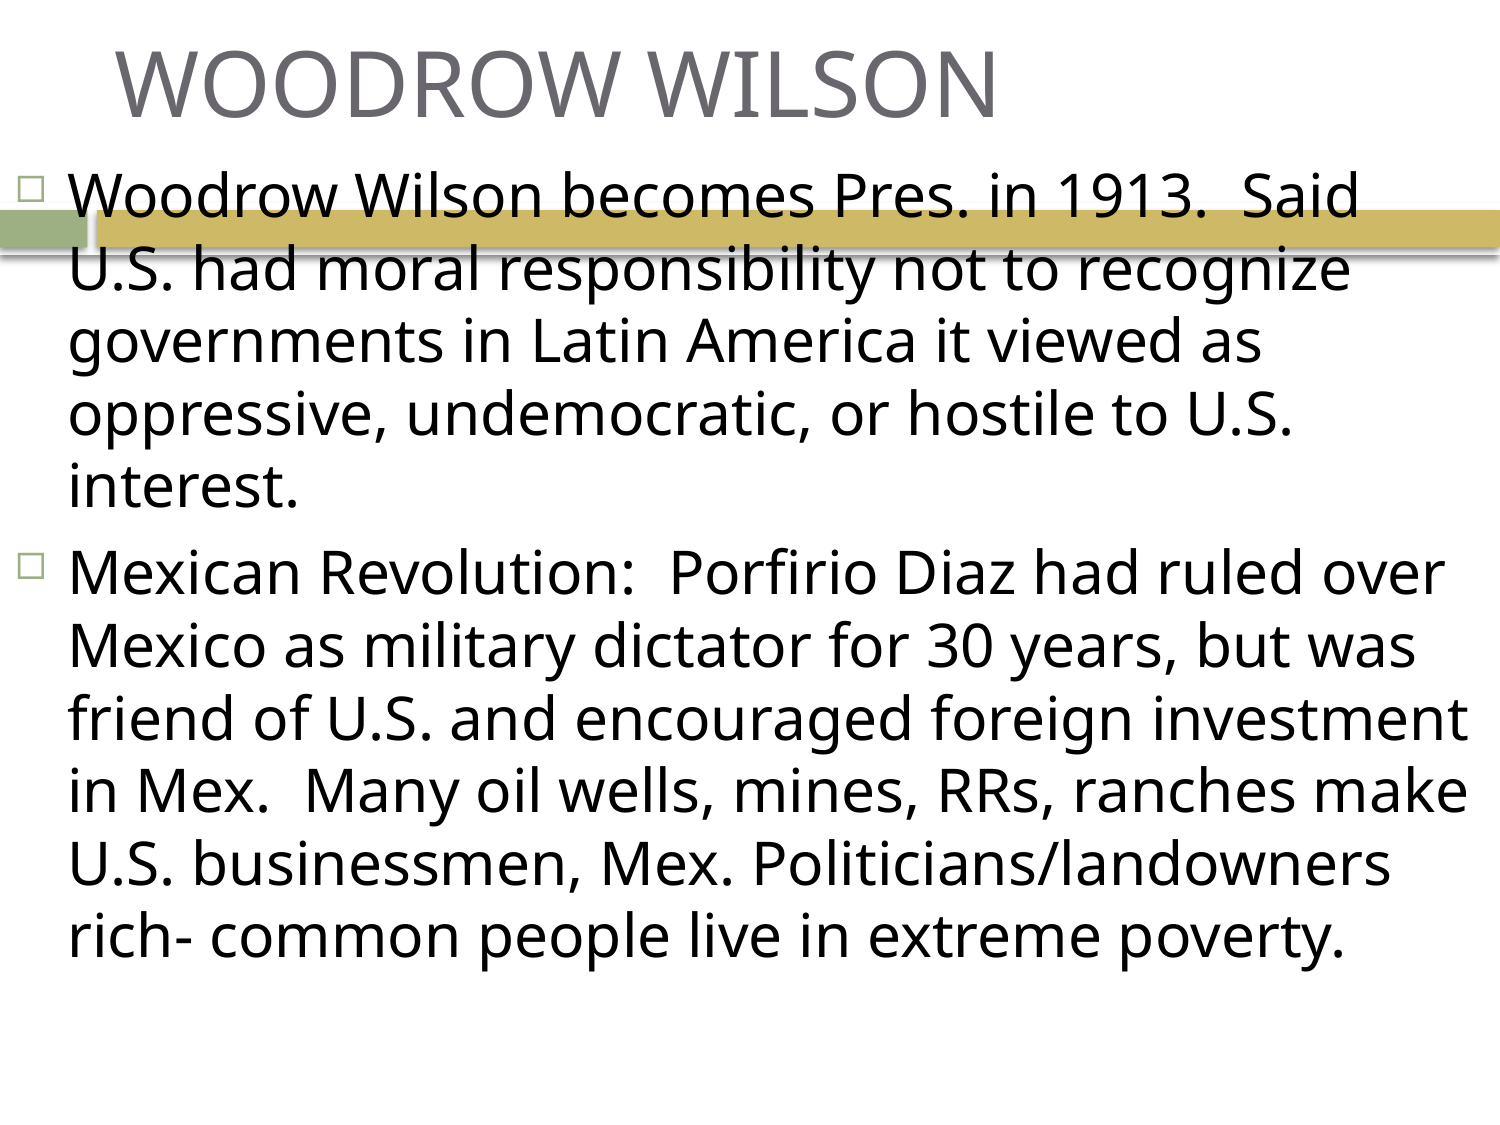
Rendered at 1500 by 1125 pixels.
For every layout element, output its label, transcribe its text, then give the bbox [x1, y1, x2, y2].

title WOODROW WILSON [99, 0, 1438, 149]
list Woodrow Wilson becomes Pres. in 1913. Said U.S. had moral responsibility not to recognize governments in Latin America it viewed as oppressive, undemocratic, or hostile to U.S. interest. Mexican Revolution: Porfirio Diaz had ruled over Mexico as military dictator for 30 years, but was friend of U.S. and encouraged foreign investment in Mex. Many oil wells, mines, RRs, ranches make U.S. businessmen, Mex. Politicians/landowners rich- common people live in extreme poverty. [0, 149, 1500, 1125]
